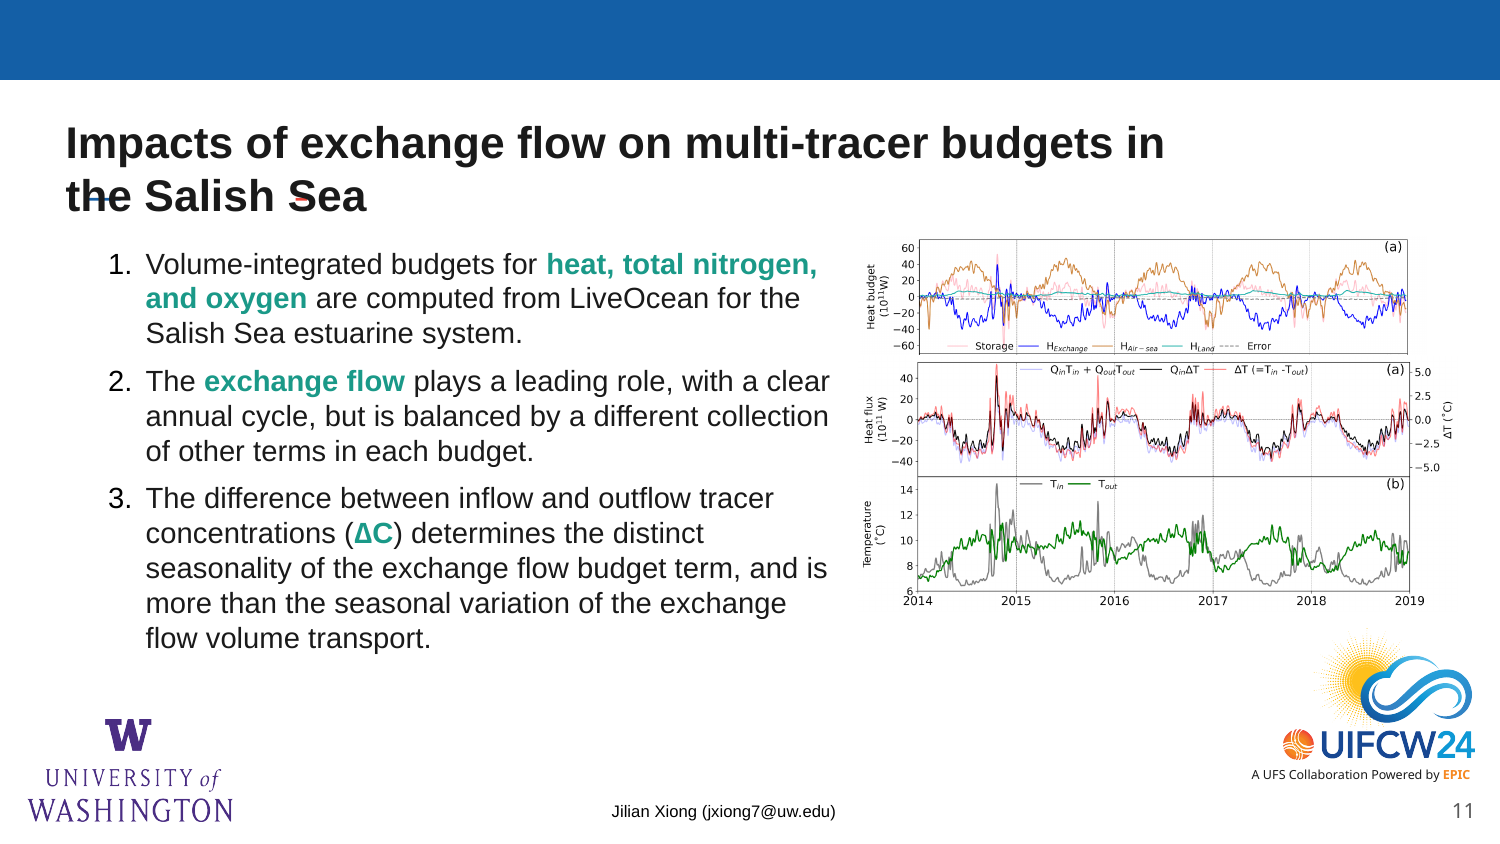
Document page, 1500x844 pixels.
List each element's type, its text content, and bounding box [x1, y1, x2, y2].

text_box Jilian Xiong (jxiong7@uw.edu) [596, 793, 855, 829]
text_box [857, 235, 1458, 612]
text_box Impacts of exchange flow on multi-tracer budgets in the Salish Sea [50, 99, 1236, 236]
slide_number ‹#› [1400, 779, 1491, 844]
picture [26, 719, 233, 823]
text_box Volume-integrated budgets for heat, total nitrogen, and oxygen are computed from LiveOcean for the Salish Sea estuarine system. The exchange flow plays a leading role, with a clear annual cycle, but is balanced by a different collection of other terms in each budget. The difference between inflow and outflow tracer concentrations (∆C) determines the distinct seasonality of the exchange flow budget term, and is more than the seasonal variation of the exchange flow volume transport. [93, 237, 860, 662]
picture [1283, 628, 1475, 760]
